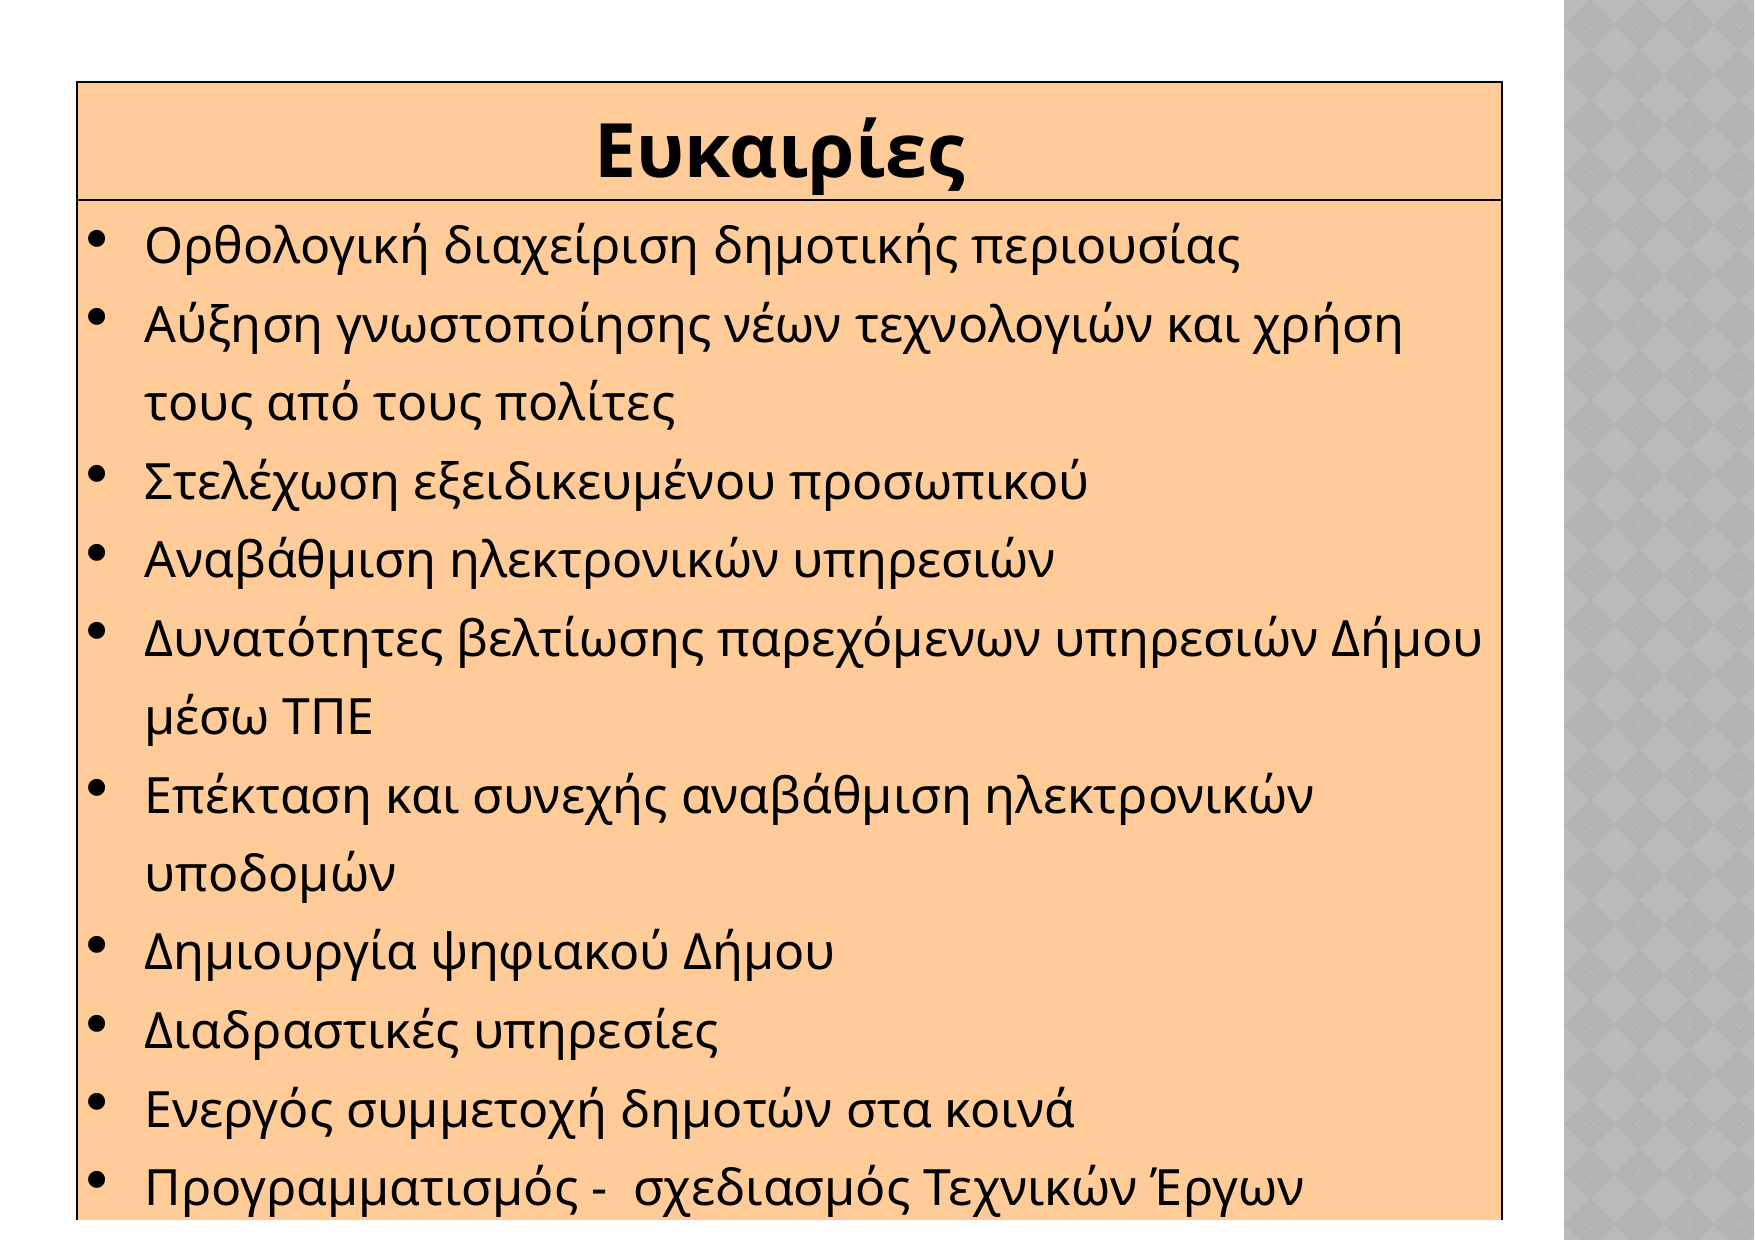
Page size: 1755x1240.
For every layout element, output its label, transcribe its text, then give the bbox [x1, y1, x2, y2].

table_cell Ορθολογική διαχείριση δημοτικής περιουσίας Αύξηση γνωστοποίησης νέων τεχνολογιών και χρήση τους από τους πολίτες Στελέχωση εξειδικευμένου προσωπικού Αναβάθμιση ηλεκτρονικών υπηρεσιών Δυνατότητες βελτίωσης παρεχόμενων υπηρεσιών Δήμου μέσω ΤΠΕ Επέκταση και συνεχής αναβάθμιση ηλεκτρονικών υποδομών Δημιουργία ψηφιακού Δήμου Διαδραστικές υπηρεσίες Ενεργός συμμετοχή δημοτών στα κοινά Προγραμματισμός - σχεδιασμός Τεχνικών Έργων [78, 201, 1501, 1220]
table_header Ευκαιρίες [78, 83, 1501, 199]
